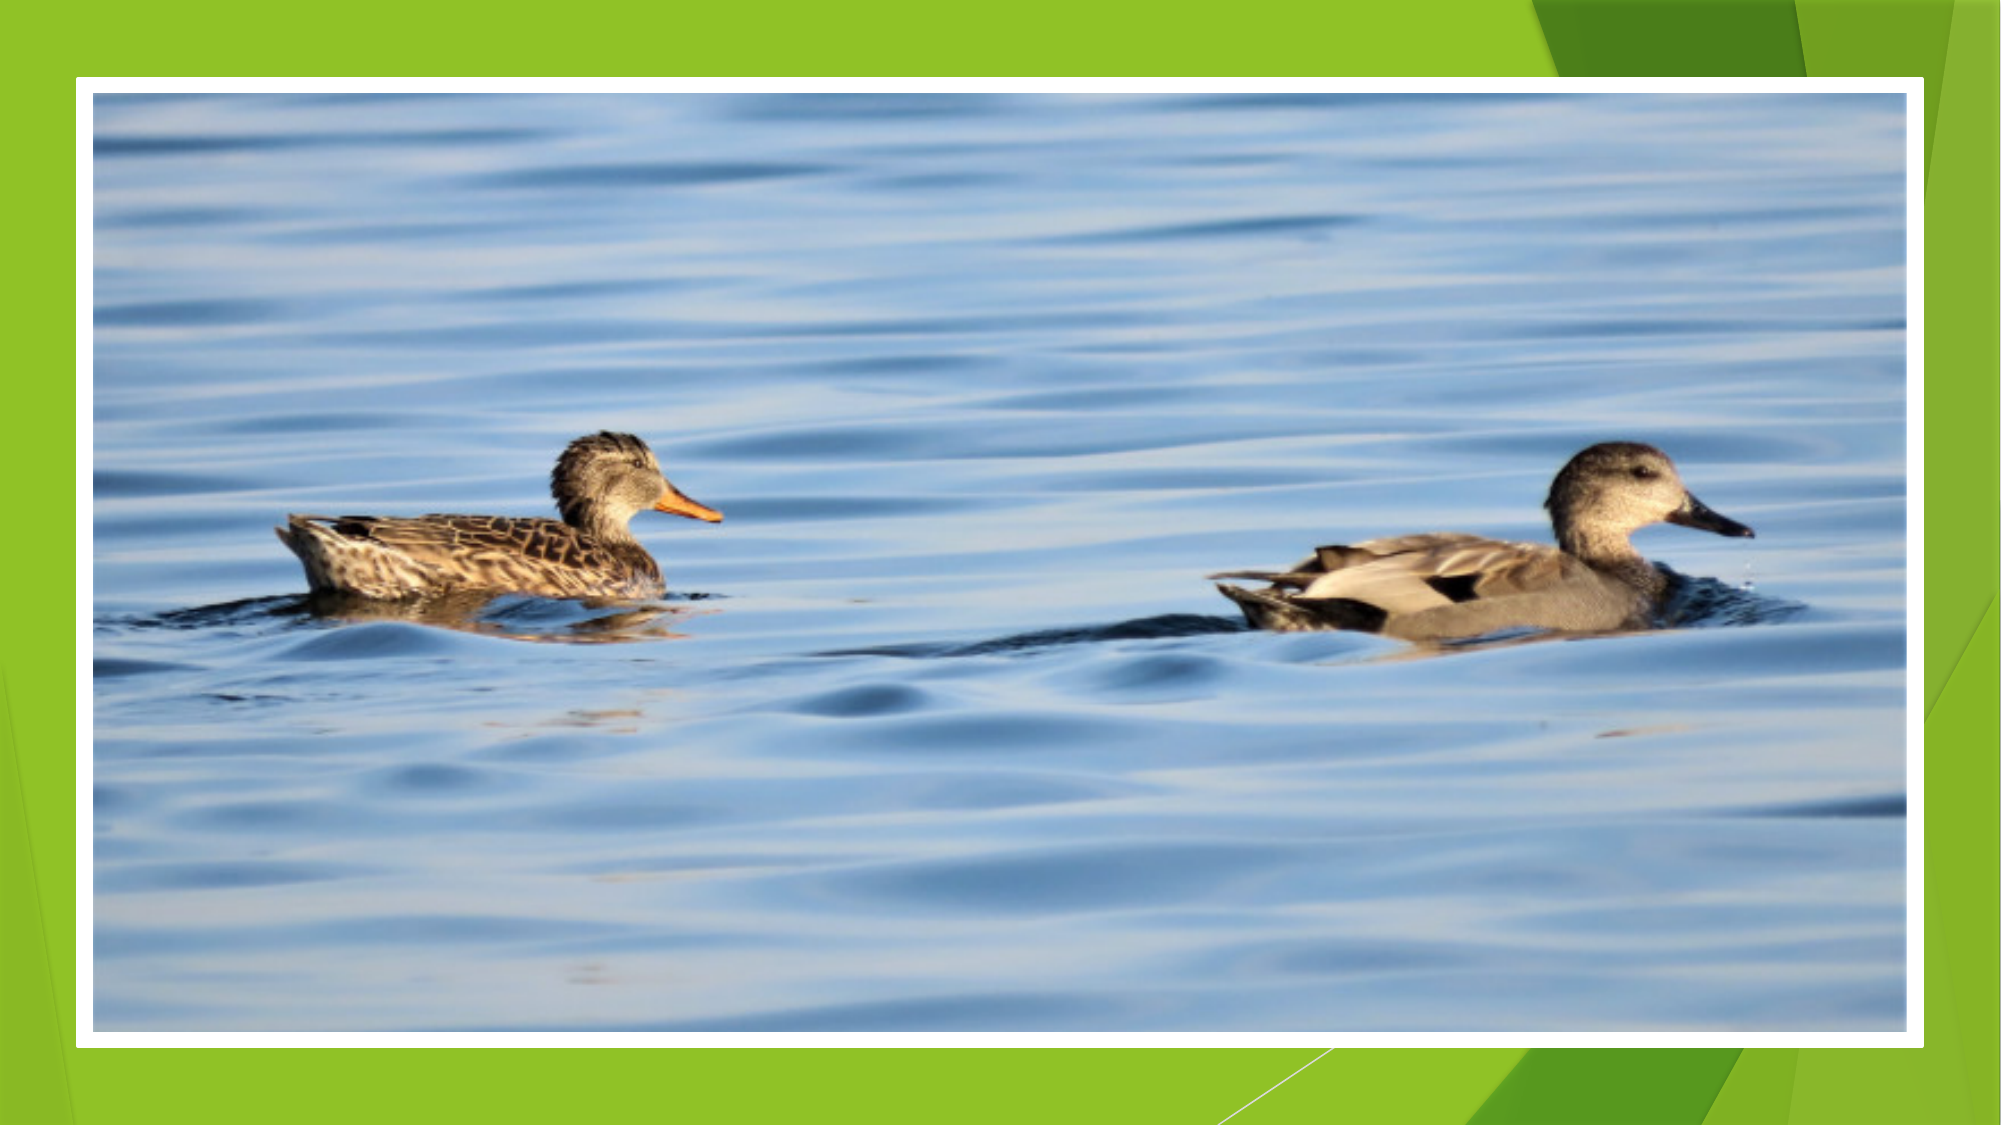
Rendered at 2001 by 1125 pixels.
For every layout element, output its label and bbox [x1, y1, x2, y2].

list [92, 93, 1908, 1032]
text_box [0, 0, 2000, 1125]
